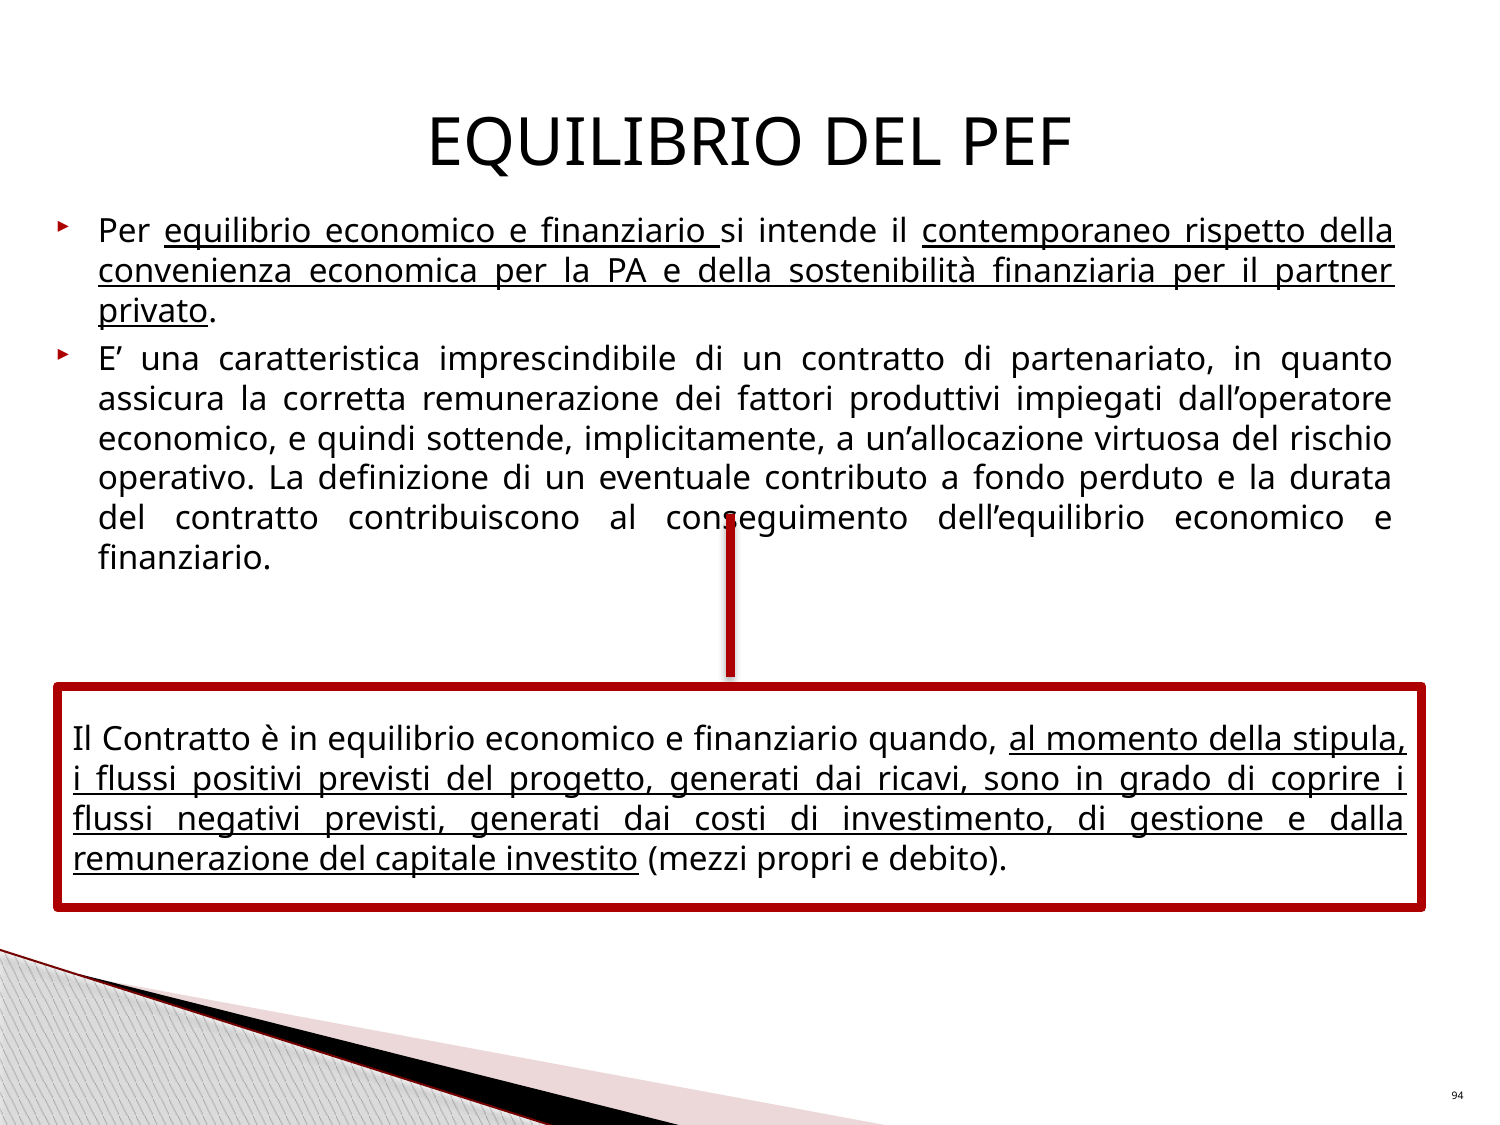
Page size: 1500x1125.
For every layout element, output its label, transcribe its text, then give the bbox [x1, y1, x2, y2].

list Per equilibrio economico e finanziario si intende il contemporaneo rispetto della convenienza economica per la PA e della sostenibilità finanziaria per il partner privato. E’ una caratteristica imprescindibile di un contratto di partenariato, in quanto assicura la corretta remunerazione dei fattori produttivi impiegati dall’operatore economico, e quindi sottende, implicitamente, a un’allocazione virtuosa del rischio operativo. La definizione di un eventuale contributo a fondo perduto e la durata del contratto contribuiscono al conseguimento dell’equilibrio economico e finanziario. [23, 201, 1410, 846]
text_box Il Contratto è in equilibrio economico e finanziario quando, al momento della stipula, i flussi positivi previsti del progetto, generati dai ricavi, sono in grado di coprire i flussi negativi previsti, generati dai costi di investimento, di gestione e dalla remunerazione del capitale investito (mezzi propri e debito). [53, 682, 1426, 912]
title EQUILIBRIO DEL PEF [75, 45, 1425, 233]
slide_number 94 [1418, 1051, 1479, 1112]
